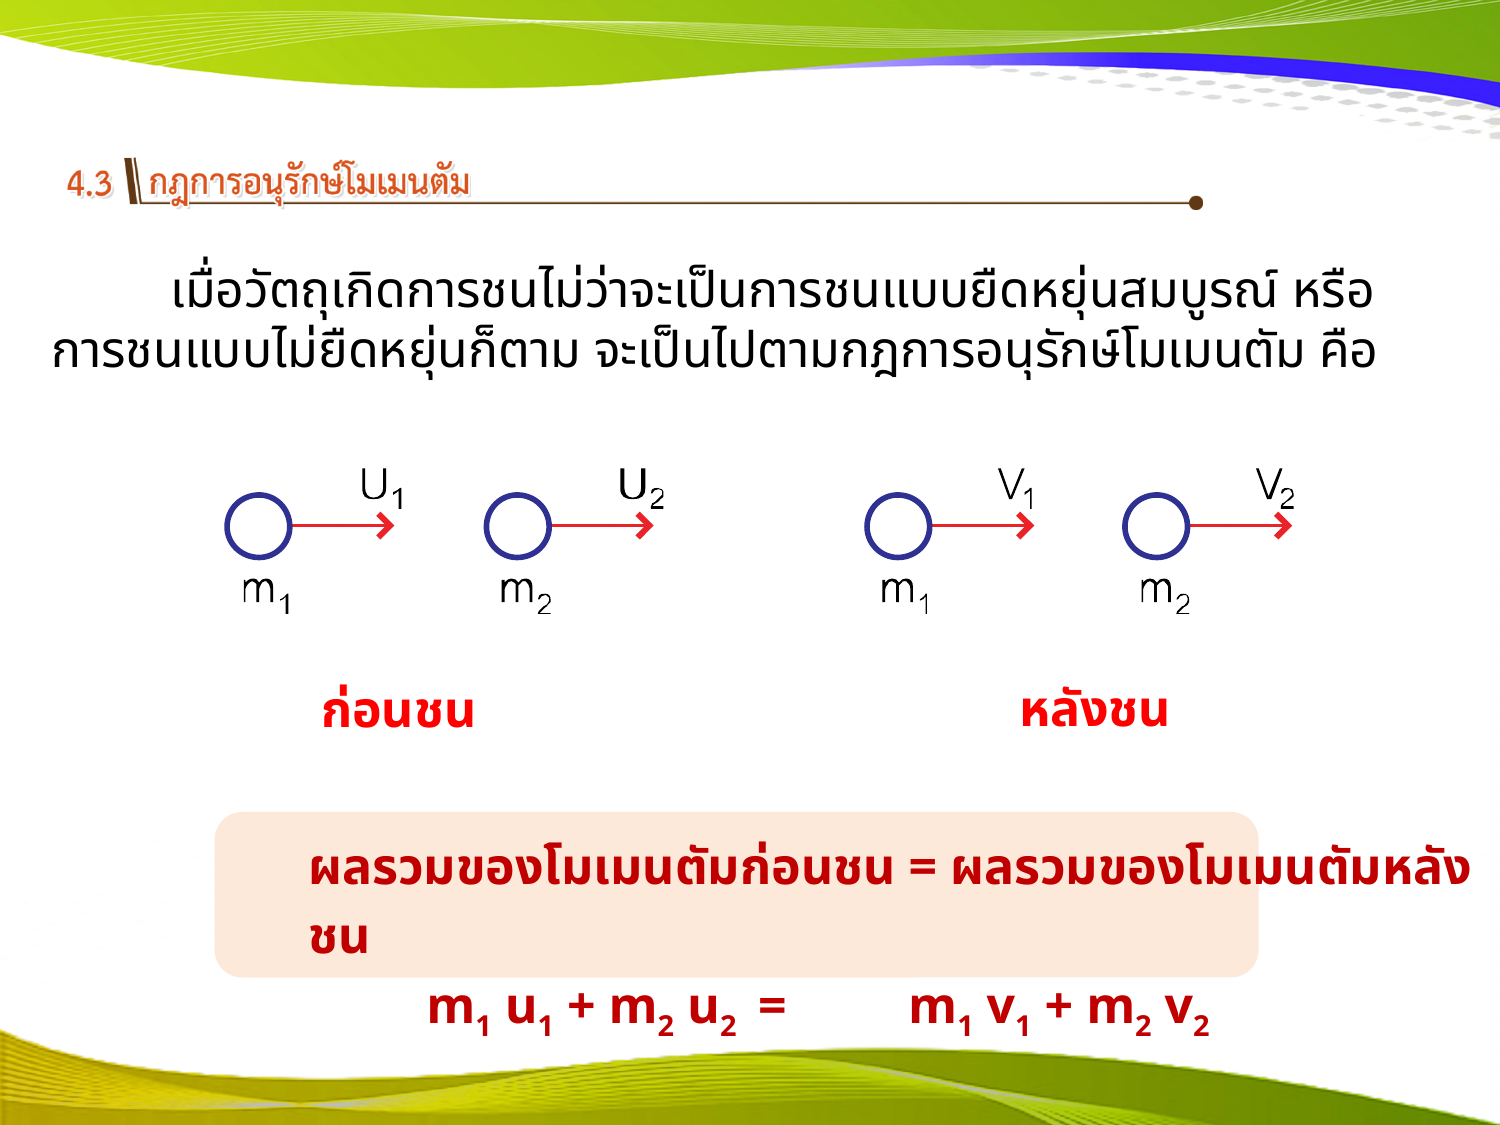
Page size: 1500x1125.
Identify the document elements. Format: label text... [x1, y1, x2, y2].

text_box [214, 811, 1498, 978]
picture [0, 0, 1500, 1125]
text_box ก่อนชน [306, 669, 492, 745]
text_box หลังชน [1004, 659, 1186, 744]
text_box เมื่อวัตถุเกิดการชนไม่ว่าจะเป็นการชนแบบยืดหยุ่นสมบูรณ์ หรือการชนแบบไม่ยืดหยุ่นก็ตาม จะเป็นไปตามกฎการอนุรักษ์โมเมนตัม คือ [36, 249, 1464, 385]
